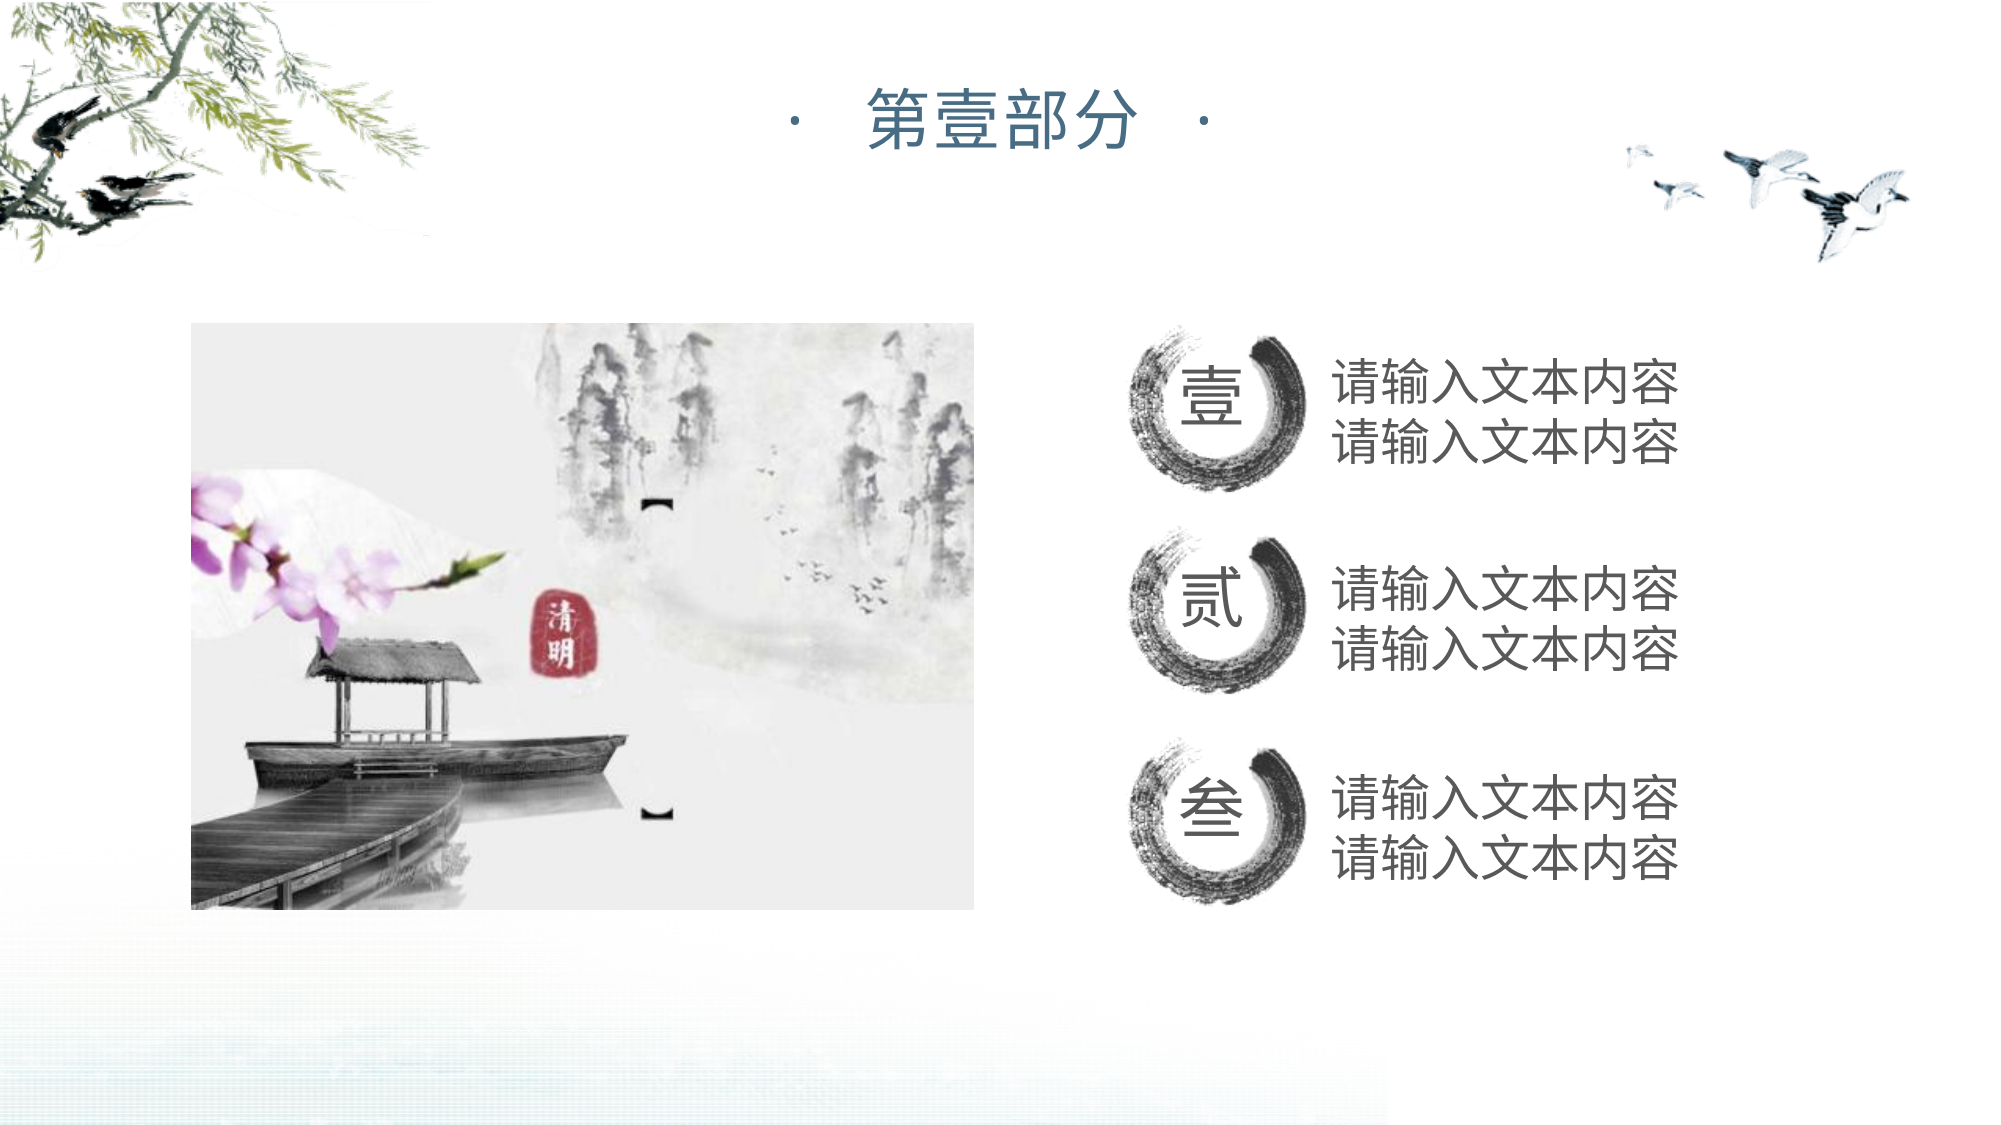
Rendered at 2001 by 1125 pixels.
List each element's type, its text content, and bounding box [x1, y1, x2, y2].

text_box 请输入文本内容 请输入文本内容 [1317, 759, 1863, 895]
picture [0, 314, 1389, 1125]
text_box · 第壹部分 · [430, 70, 1753, 166]
text_box 请输入文本内容 请输入文本内容 [1317, 342, 1863, 478]
picture [0, 1, 430, 283]
text_box 请输入文本内容 请输入文本内容 [1317, 550, 1863, 685]
picture [1592, 116, 1945, 308]
